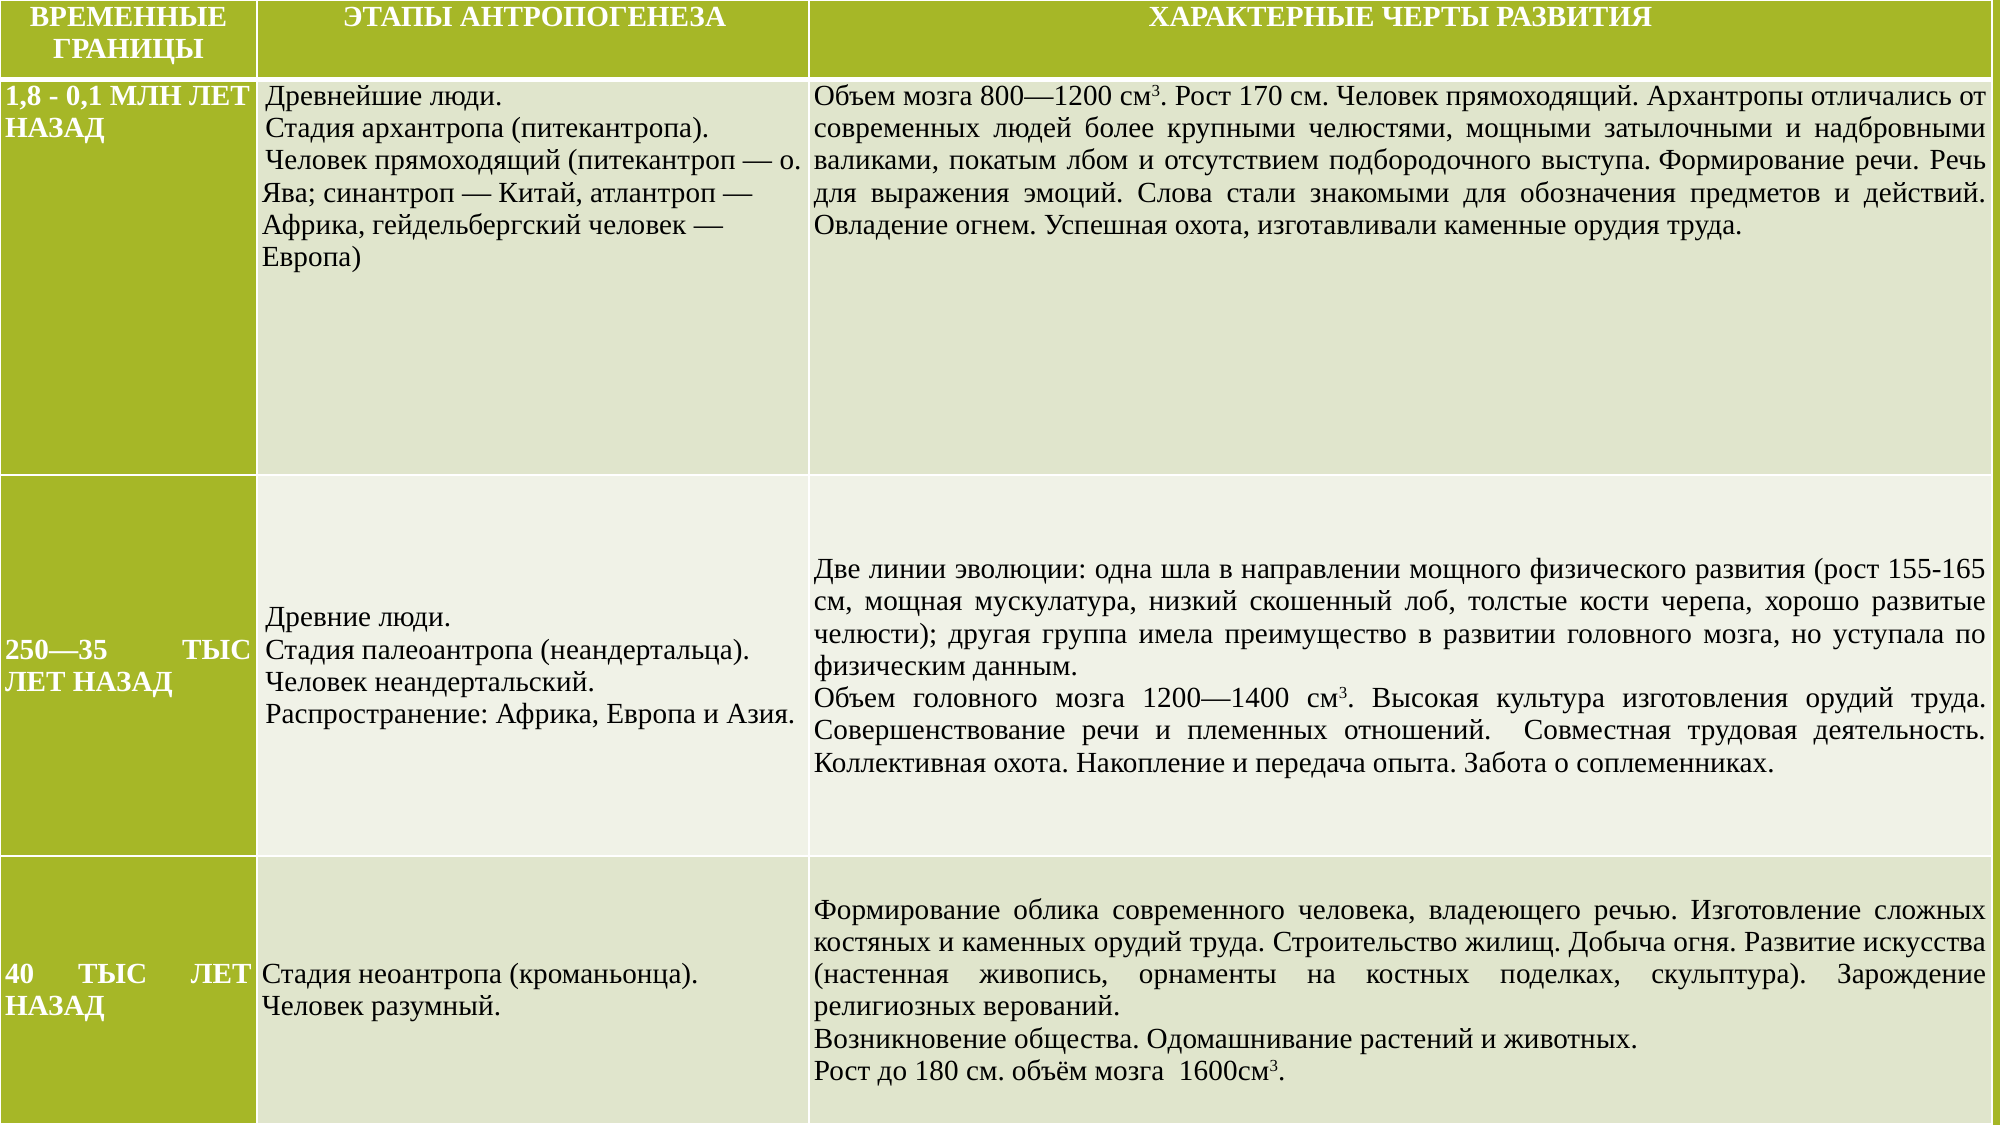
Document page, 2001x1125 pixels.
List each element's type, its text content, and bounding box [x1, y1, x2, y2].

table_header ЭТАПЫ АНТРОПОГЕНЕЗА [258, 1, 808, 77]
table_cell 40 ТЫС ЛЕТ НАЗАД [1, 857, 256, 1123]
table_header ХАРАКТЕРНЫЕ ЧЕРТЫ РАЗВИТИЯ [810, 1, 1991, 77]
table_cell Стадия неоантропа (кроманьонца). Человек разумный. [258, 857, 808, 1123]
table_cell Древнейшие люди. Стадия архантропа (питекантропа). Человек прямоходящий (питекантроп — о. Ява; синантроп — Китай, атлантроп — Африка, гейдельбергский человек — Европа) [258, 82, 808, 474]
table_cell 1,8 - 0,1 МЛН ЛЕТ НАЗАД [1, 82, 256, 474]
table_cell Объем мозга 800—1200 см3. Рост 170 см. Человек прямоходящий. Архантропы отличались от современных людей более крупными челюстями, мощными затылочными и надбровными валиками, покатым лбом и отсутствием подбородочного выступа. Формирование речи. Речь для выражения эмоций. Слова стали знакомыми для обозначения предметов и действий. Овладение огнем. Успешная охота, изготавливали каменные орудия труда. [810, 82, 1991, 474]
table_cell Две линии эволюции: одна шла в направлении мощного физического развития (рост 155-165 см, мощная мускулатура, низкий скошенный лоб, толстые кости черепа, хорошо развитые челюсти); другая группа имела преимущество в развитии головного мозга, но уступала по физическим данным. Объем головного мозга 1200—1400 см3. Высокая культура изготовления орудий труда. Совершенствование речи и племенных отношений. Совместная трудовая деятельность. Коллективная охота. Накопление и передача опыта. Забота о соплеменниках. [810, 476, 1991, 855]
table_cell Древние люди. Стадия палеоантропа (неандертальца). Человек неандертальский. Распространение: Африка, Европа и Азия. [258, 476, 808, 855]
table_header ВРЕМЕННЫЕ ГРАНИЦЫ [1, 1, 256, 77]
table_cell Формирование облика современного человека, владеющего речью. Изготовление сложных костяных и каменных орудий труда. Строительство жилищ. Добыча огня. Развитие искусства (настенная живопись, орнаменты на костных поделках, скульптура). Зарождение религиозных верований. Возникновение общества. Одомашнивание растений и животных. Рост до 180 см. объём мозга 1600см3. [810, 857, 1991, 1123]
table_cell 250—35 ТЫС ЛЕТ НАЗАД [1, 476, 256, 855]
